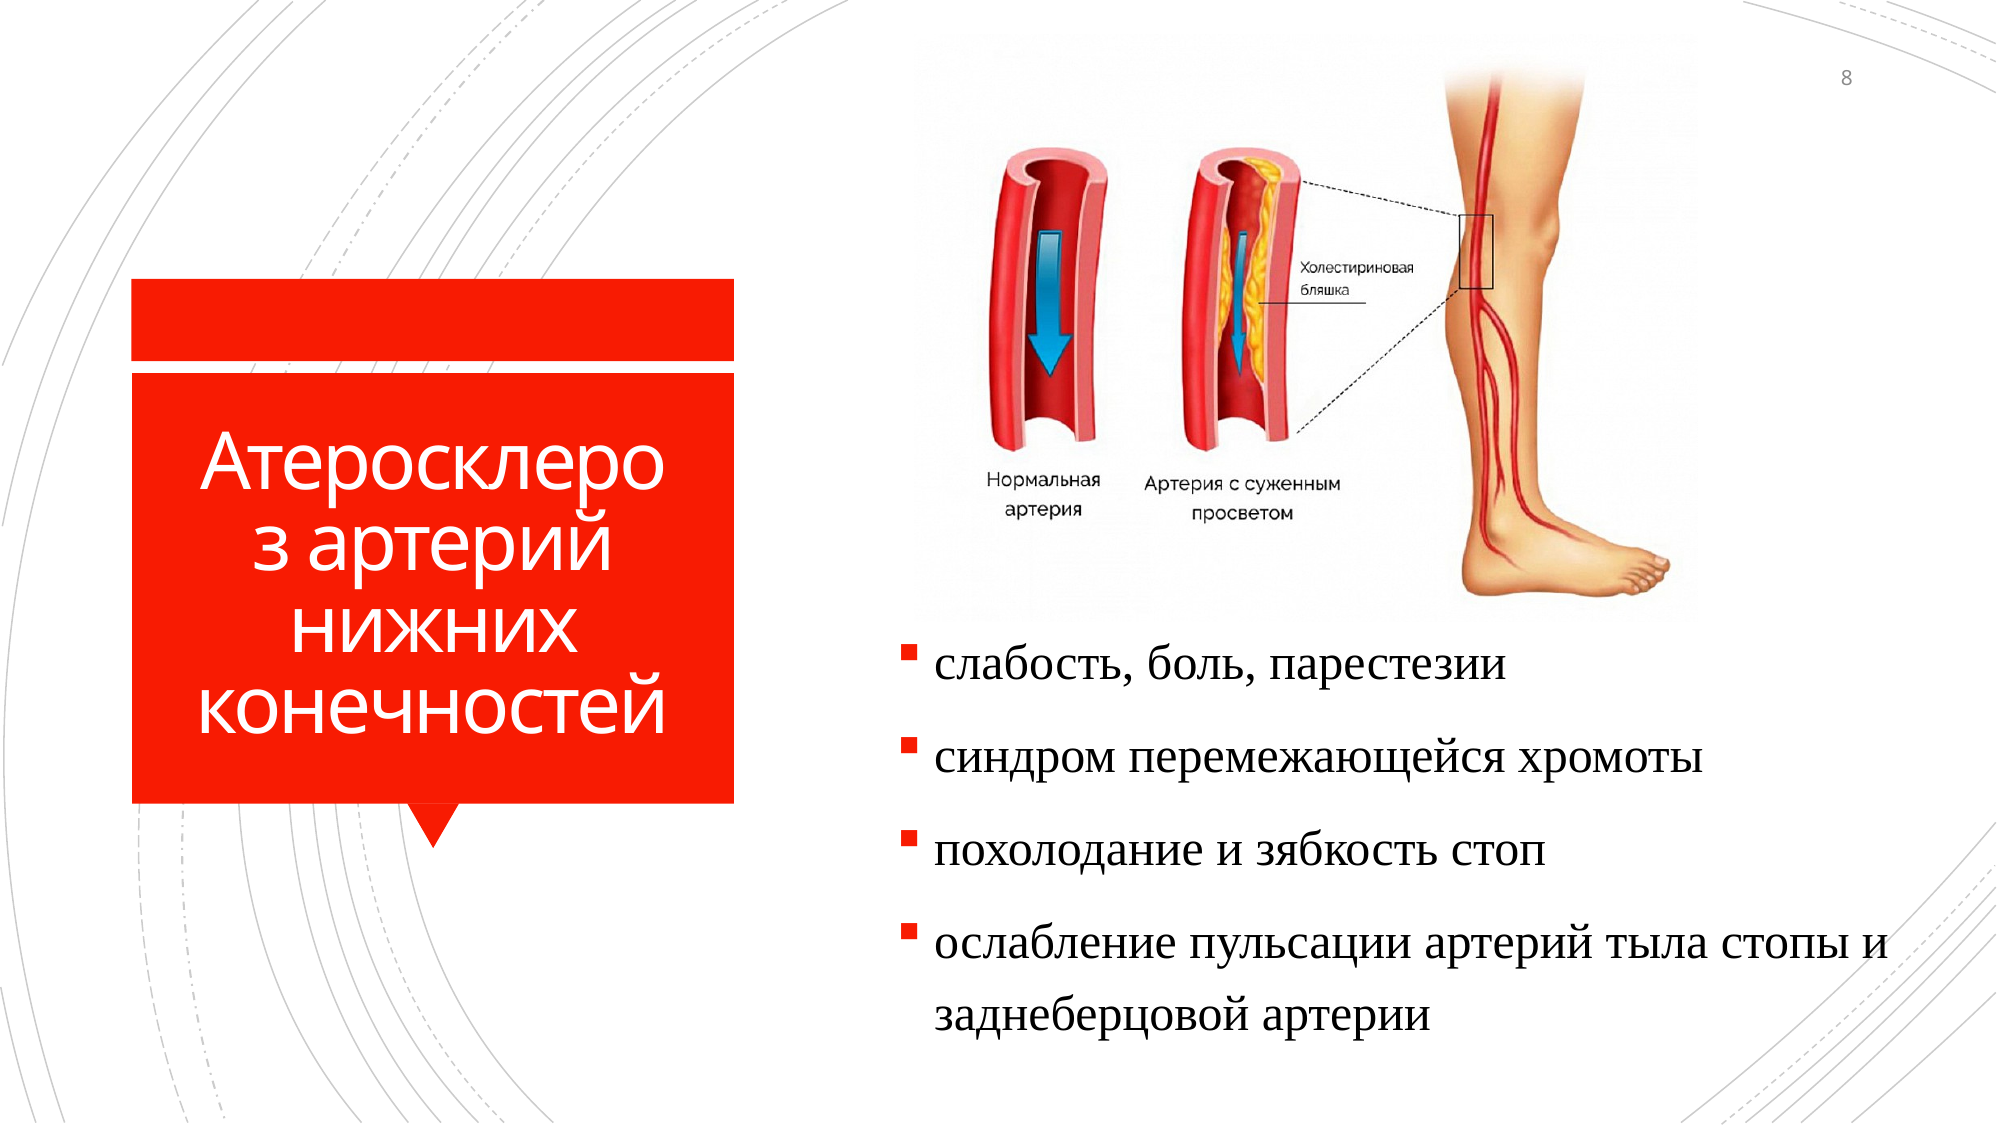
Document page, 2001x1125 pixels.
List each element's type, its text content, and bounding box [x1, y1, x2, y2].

picture [914, 33, 1698, 622]
list слабость, боль, парестезии синдром перемежающейся хромоты похолодание и зябкость стоп ослабление пульсации артерий тыла стопы и заднеберцовой артерии [881, 357, 1913, 1125]
slide_number 8 [1717, 52, 1868, 105]
title Атеросклероз артерий нижних конечностей [145, 385, 720, 789]
